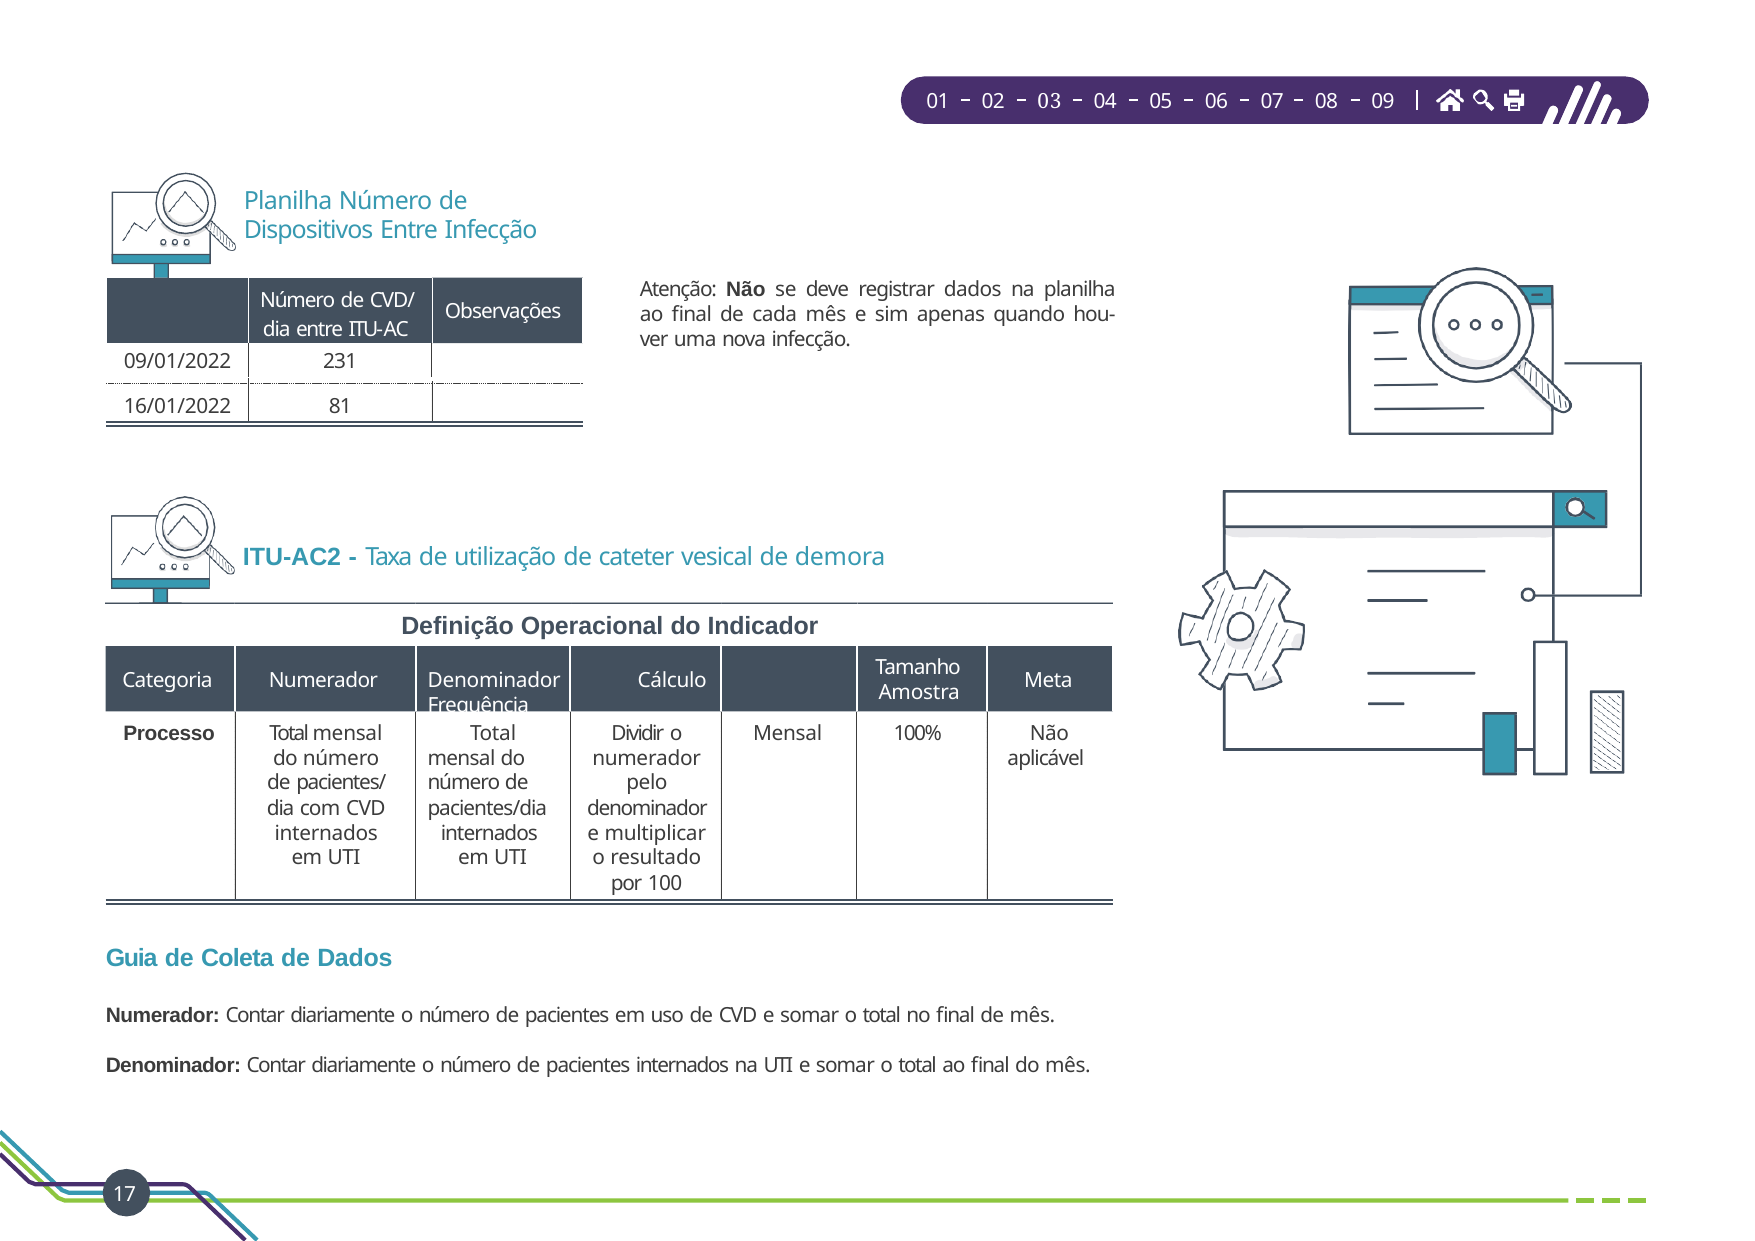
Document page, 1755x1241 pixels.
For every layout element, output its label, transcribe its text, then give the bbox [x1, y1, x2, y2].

text_box Definição Operacional do Indicador Denominador Cálculo Frequência [399, 612, 845, 644]
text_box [105, 377, 584, 428]
table_header Número de CVD/ dia entre ITU-AC [249, 278, 429, 343]
text_box Guia de Coleta de Dados Numerador: Contar diariamente o número de pacientes em uso de CVD e somar o total no final de mês. Denominador: Contar diariamente o número de pacientes internados na UTI e somar o total ao final do mês. [103, 939, 1114, 1077]
picture [1436, 89, 1464, 112]
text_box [105, 645, 1114, 906]
table_cell 09/01/2022 [107, 343, 248, 376]
text_box Atenção: Não se deve registrar dados na planilha ao final de cada mês e sim apenas quando hou- ver uma nova infecção. [637, 273, 1117, 351]
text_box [111, 172, 237, 280]
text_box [0, 1128, 260, 1241]
text_box Planilha Número de Dispositivos Entre Infecção [241, 181, 562, 244]
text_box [900, 76, 1650, 125]
picture [105, 495, 1113, 604]
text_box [1178, 266, 1642, 776]
table_header [107, 278, 248, 343]
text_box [264, 1140, 1595, 1203]
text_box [431, 277, 585, 344]
table_cell 231 [249, 343, 431, 376]
